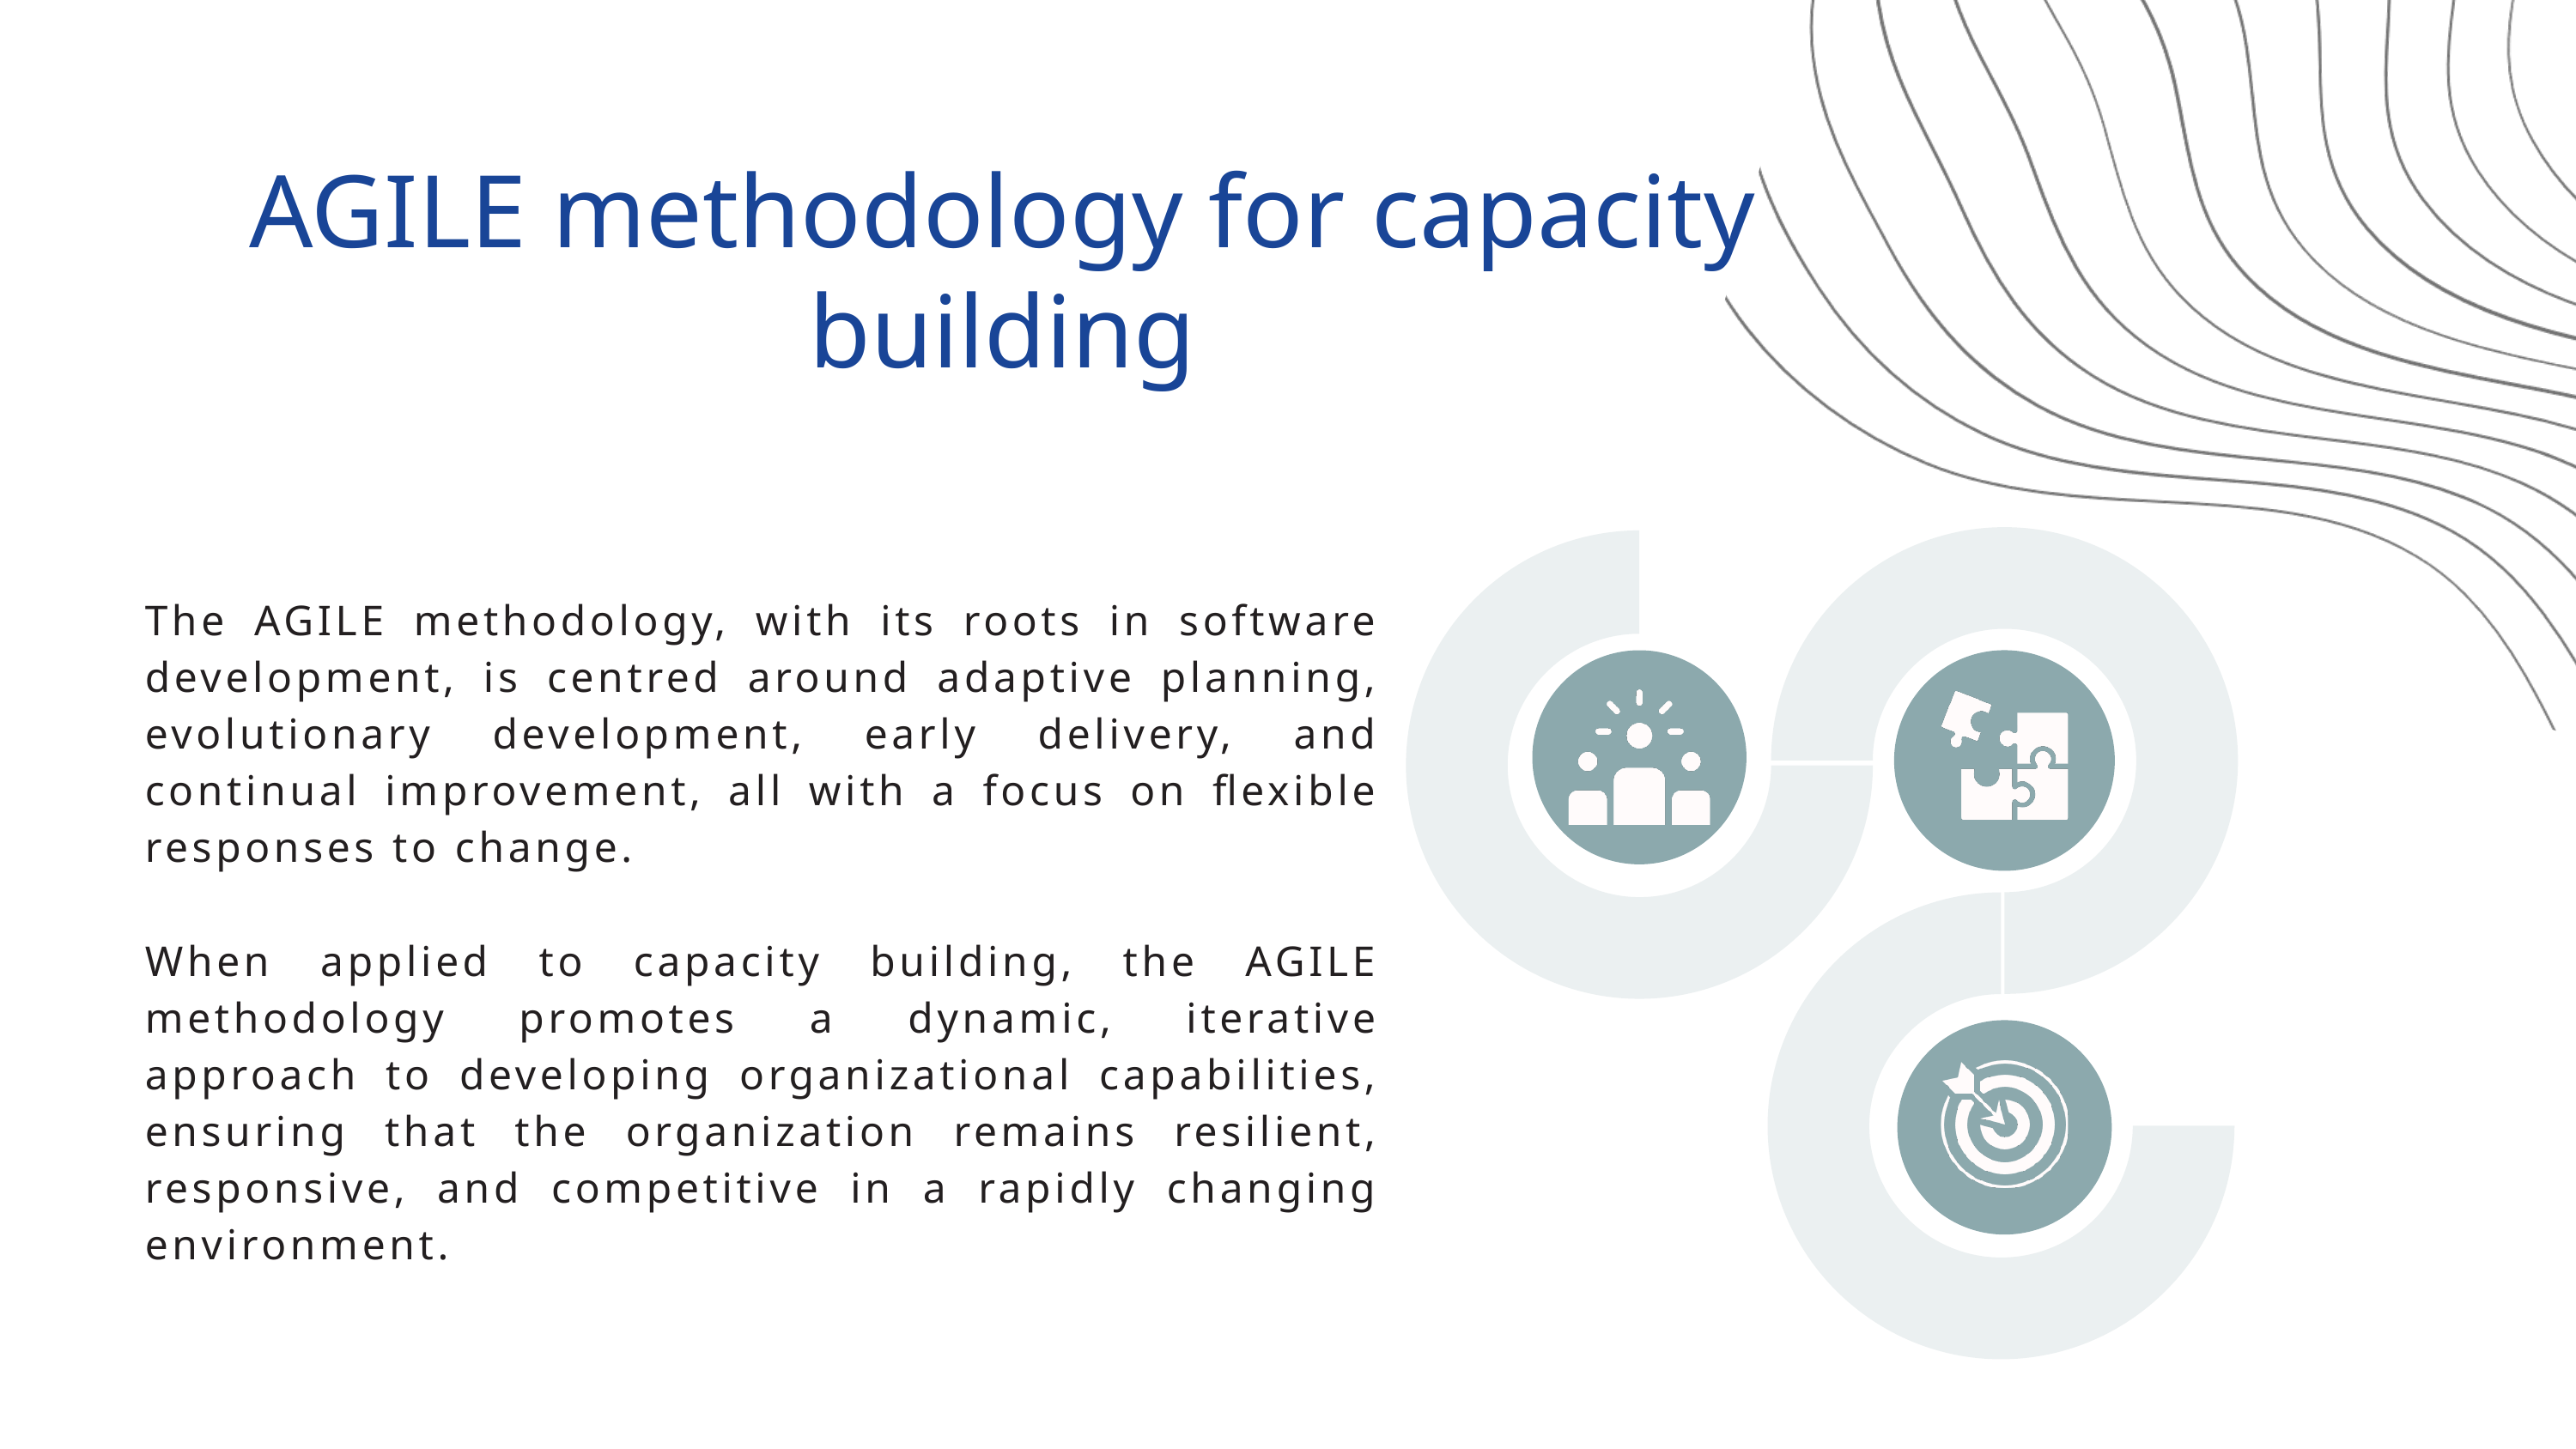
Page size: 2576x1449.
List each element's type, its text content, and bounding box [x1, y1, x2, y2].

text_box AGILE methodology for capacity building [64, 147, 1941, 388]
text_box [1532, 650, 1747, 865]
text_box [1893, 650, 2116, 871]
text_box [1673, 0, 2576, 737]
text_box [1771, 526, 2239, 894]
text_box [1406, 530, 1874, 999]
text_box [1767, 892, 2235, 1360]
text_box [1897, 1020, 2112, 1235]
text_box The AGILE methodology, with its roots in software development, is centred around adaptive planning, evolutionary development, early delivery, and continual improvement, all with a focus on flexible responses to change. When applied to capacity building, the AGILE methodology promotes a dynamic, iterative approach to developing organizational capabilities, ensuring that the organization remains resilient, responsive, and competitive in a rapidly changing environment. [144, 586, 1382, 1269]
